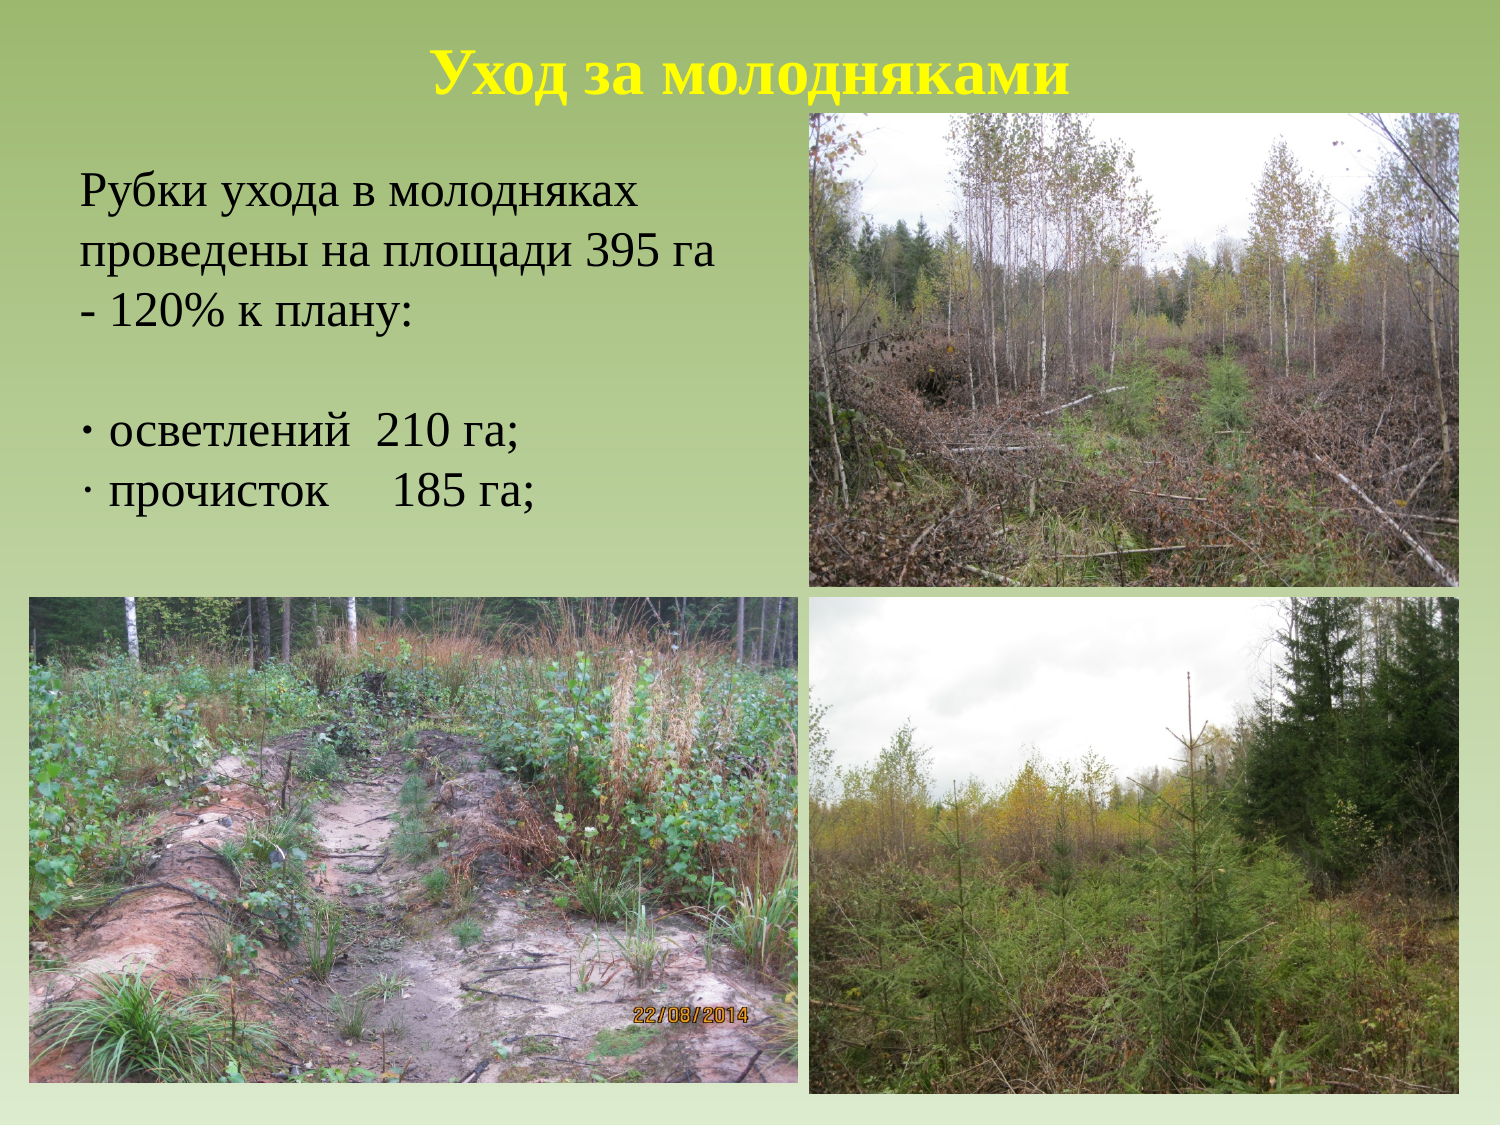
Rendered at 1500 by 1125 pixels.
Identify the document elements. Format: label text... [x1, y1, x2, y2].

title Уход за молодняками [75, 45, 1425, 90]
text_box Рубки ухода в молодняках проведены на площади 395 га - 120% к плану: · осветлений 210 га; · прочисток 185 га; [64, 148, 762, 569]
picture [29, 597, 798, 1083]
picture [808, 597, 1459, 1095]
picture [808, 113, 1459, 587]
